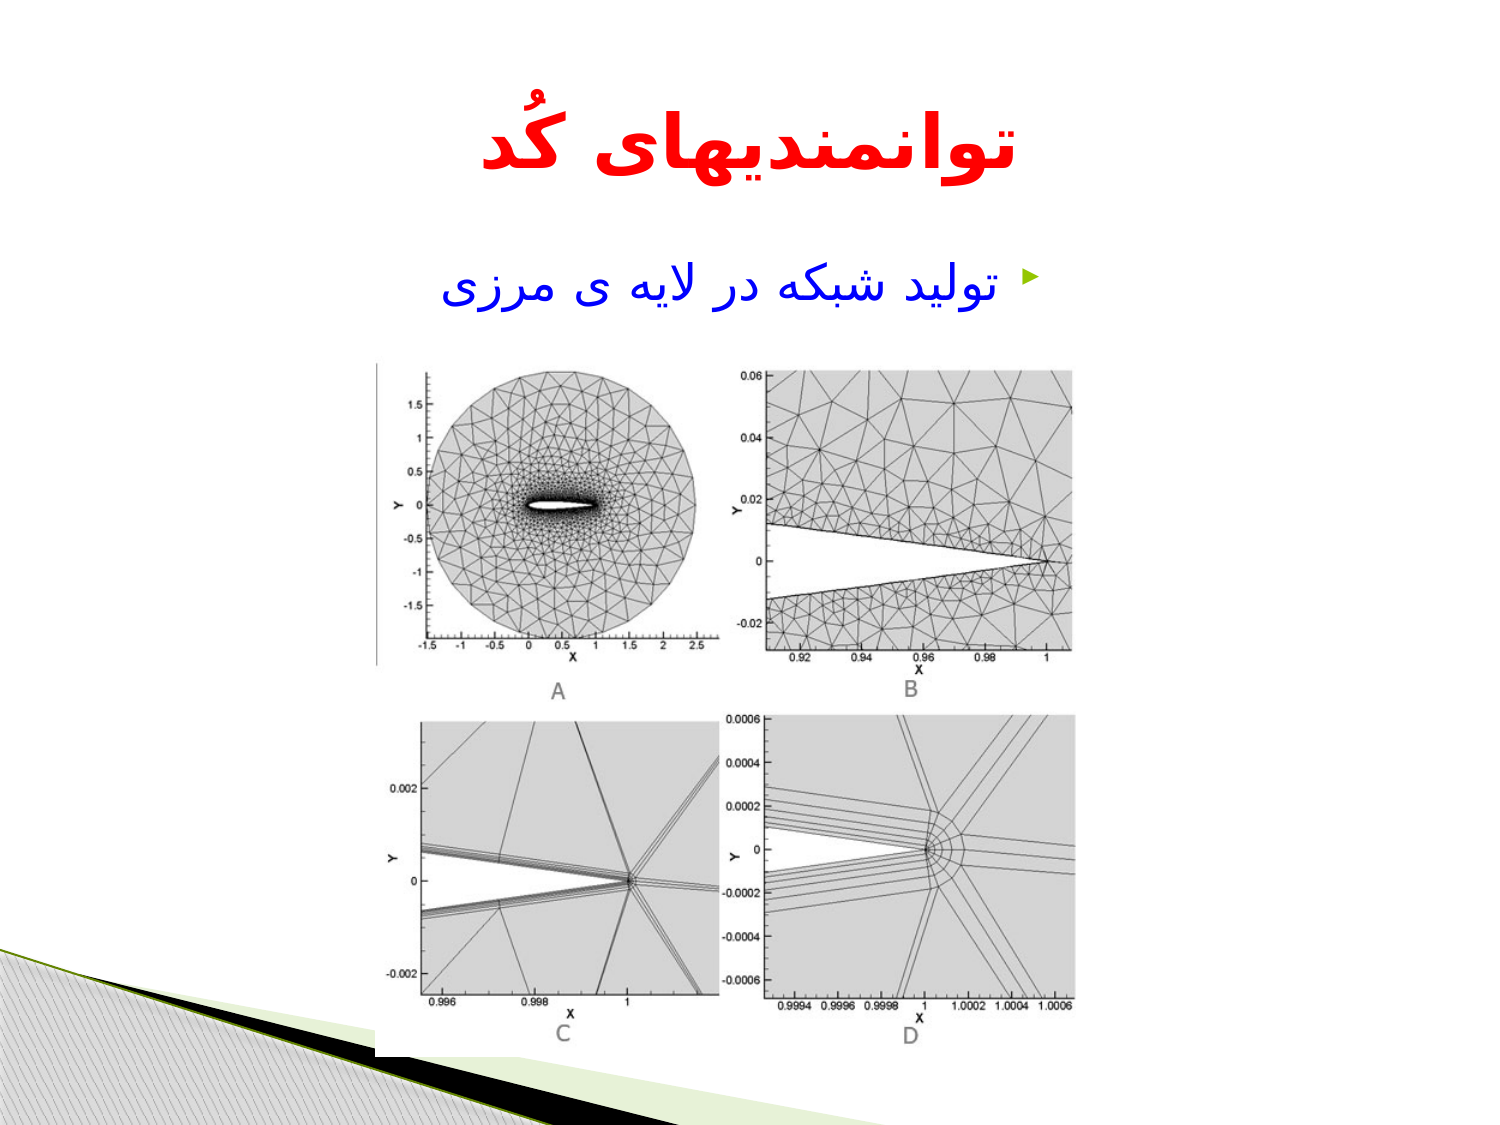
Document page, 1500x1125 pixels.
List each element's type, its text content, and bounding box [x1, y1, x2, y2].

list تولید شبکه در لایه ی مرزی [75, 243, 1425, 986]
picture [374, 337, 1131, 1057]
title توانمندیهای کُد [75, 45, 1425, 233]
